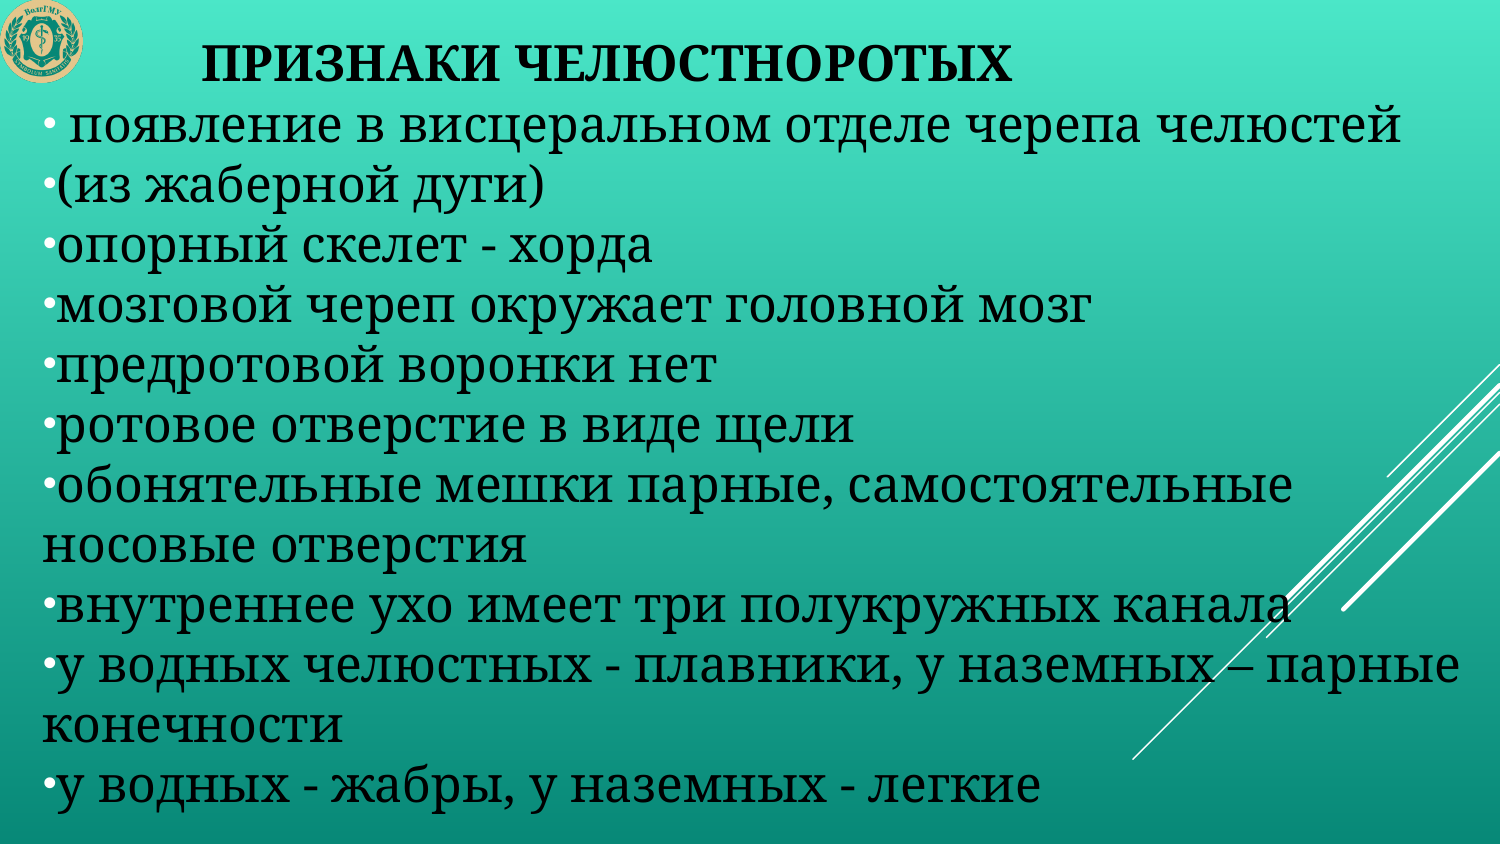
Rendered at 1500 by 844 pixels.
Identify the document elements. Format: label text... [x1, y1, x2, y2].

title Признаки челюстноротых [190, 0, 1333, 106]
picture [0, 0, 86, 83]
list появление в висцеральном отделе черепа челюстей (из жаберной дуги) опорный скелет - хорда мозговой череп окружает головной мозг предротовой воронки нет ротовое отверстие в виде щели обонятельные мешки парные, самостоятельные носовые отверстия внутреннее ухо имеет три полукружных канала у водных челюстных - плавники, у наземных – парные конечности у водных - жабры, у наземных - легкие [31, 106, 1500, 844]
